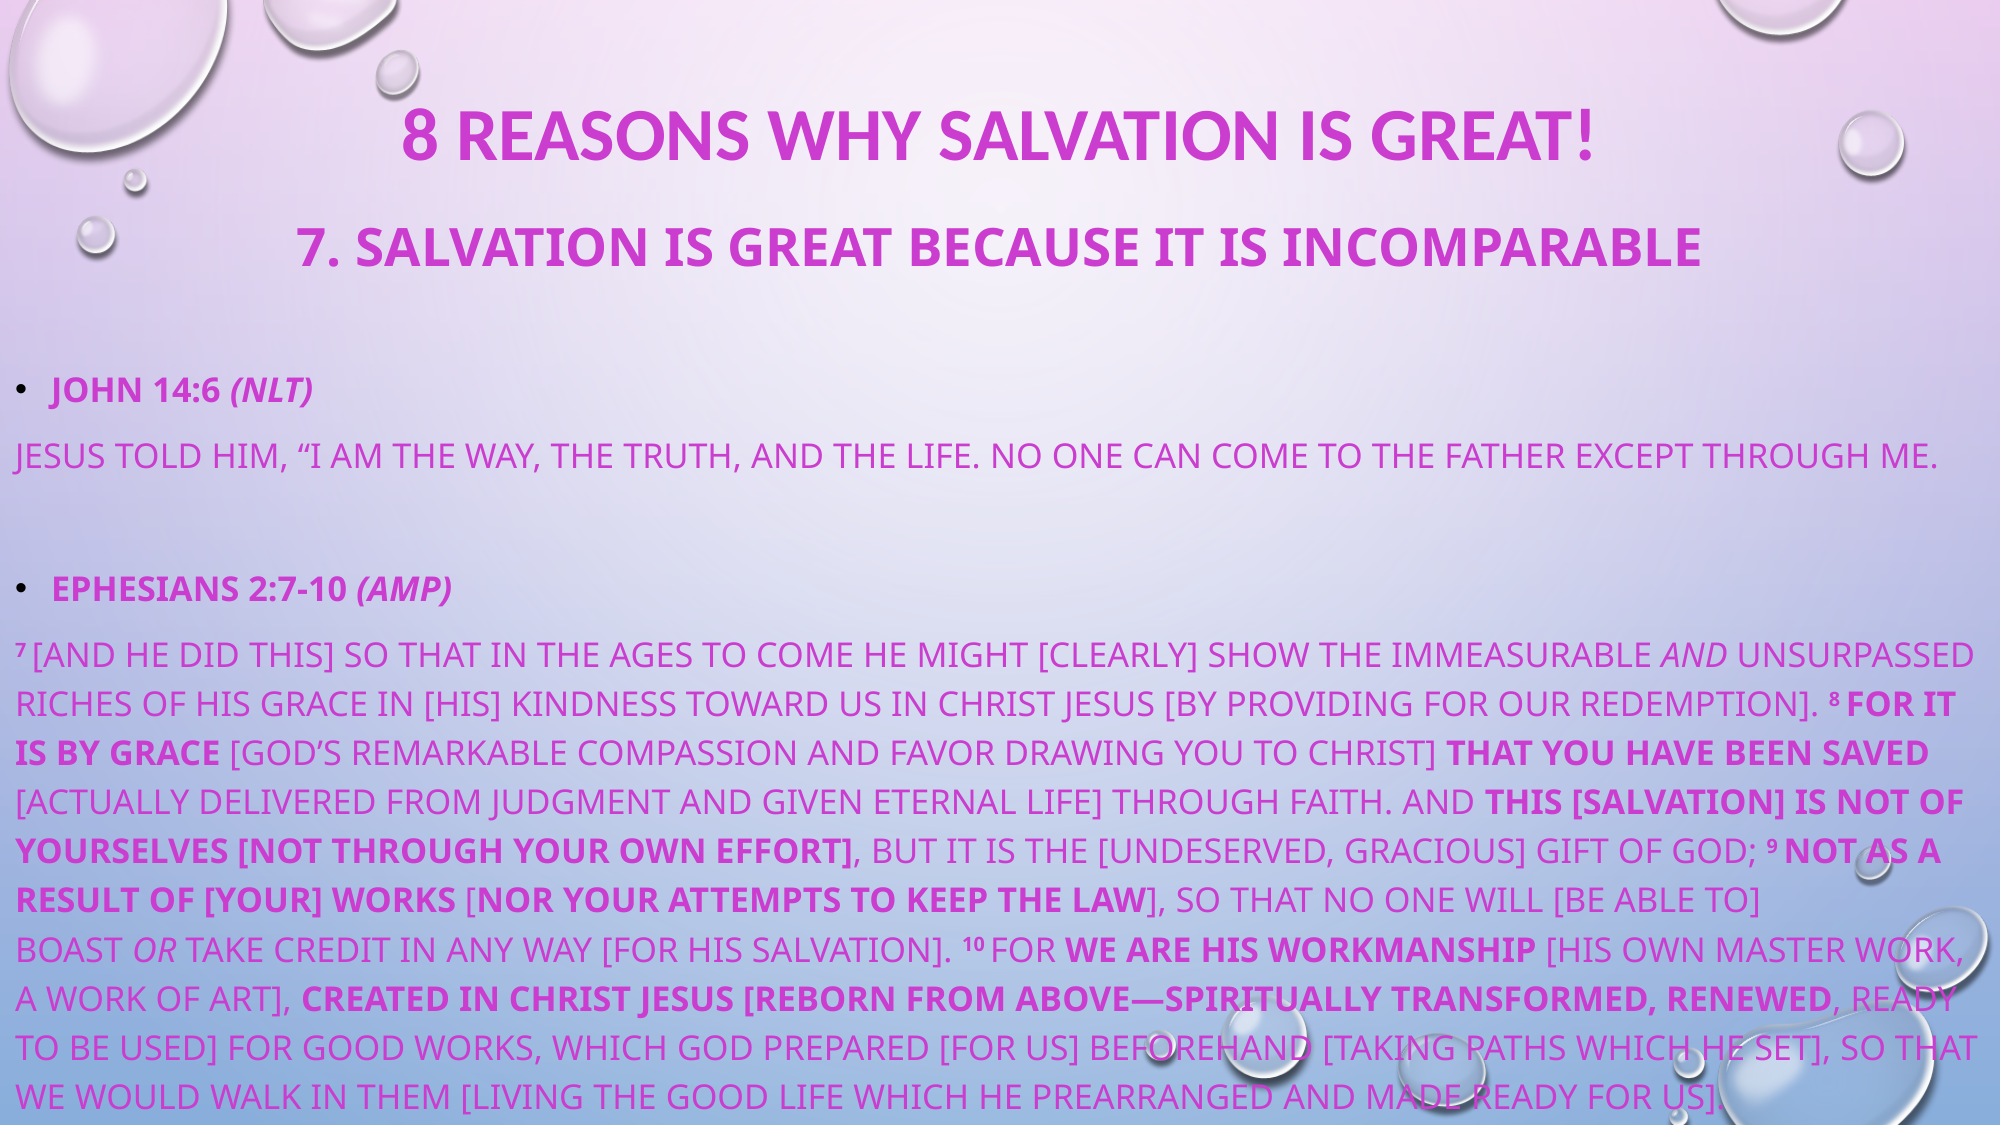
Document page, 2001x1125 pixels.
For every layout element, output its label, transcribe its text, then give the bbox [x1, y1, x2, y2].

title 8 Reasons why Salvation is Great! [150, 61, 1851, 193]
list 7. Salvation is Great because it is Incomparable John 14:6 (NLT) Jesus told him, “I am the way, the truth, and the life. No one can come to the Father except through me. Ephesians 2:7-10 (Amp) 7 [and He did this] so that in the ages to come He might [clearly] show the immeasurable and unsurpassed riches of His grace in [His] kindness toward us in Christ Jesus [by providing for our redemption]. 8 For it is by grace [God’s remarkable compassion and favor drawing you to Christ] that you have been saved [actually delivered from judgment and given eternal life] through faith. And this [salvation] is not of yourselves [not through your own effort], but it is the [undeserved, gracious] gift of God; 9 not as a result of [your] works [nor your attempts to keep the Law], so that no one will [be able to] boast or take credit in any way [for his salvation]. 10 For we are His workmanship [His own master work, a work of art], created in Christ Jesus [reborn from above—spiritually transformed, renewed, ready to be used] for good works, which God prepared [for us] beforehand [taking paths which He set], so that we would walk in them [living the good life which He prearranged and made ready for us]. [0, 193, 2000, 1125]
picture [0, 0, 2000, 193]
